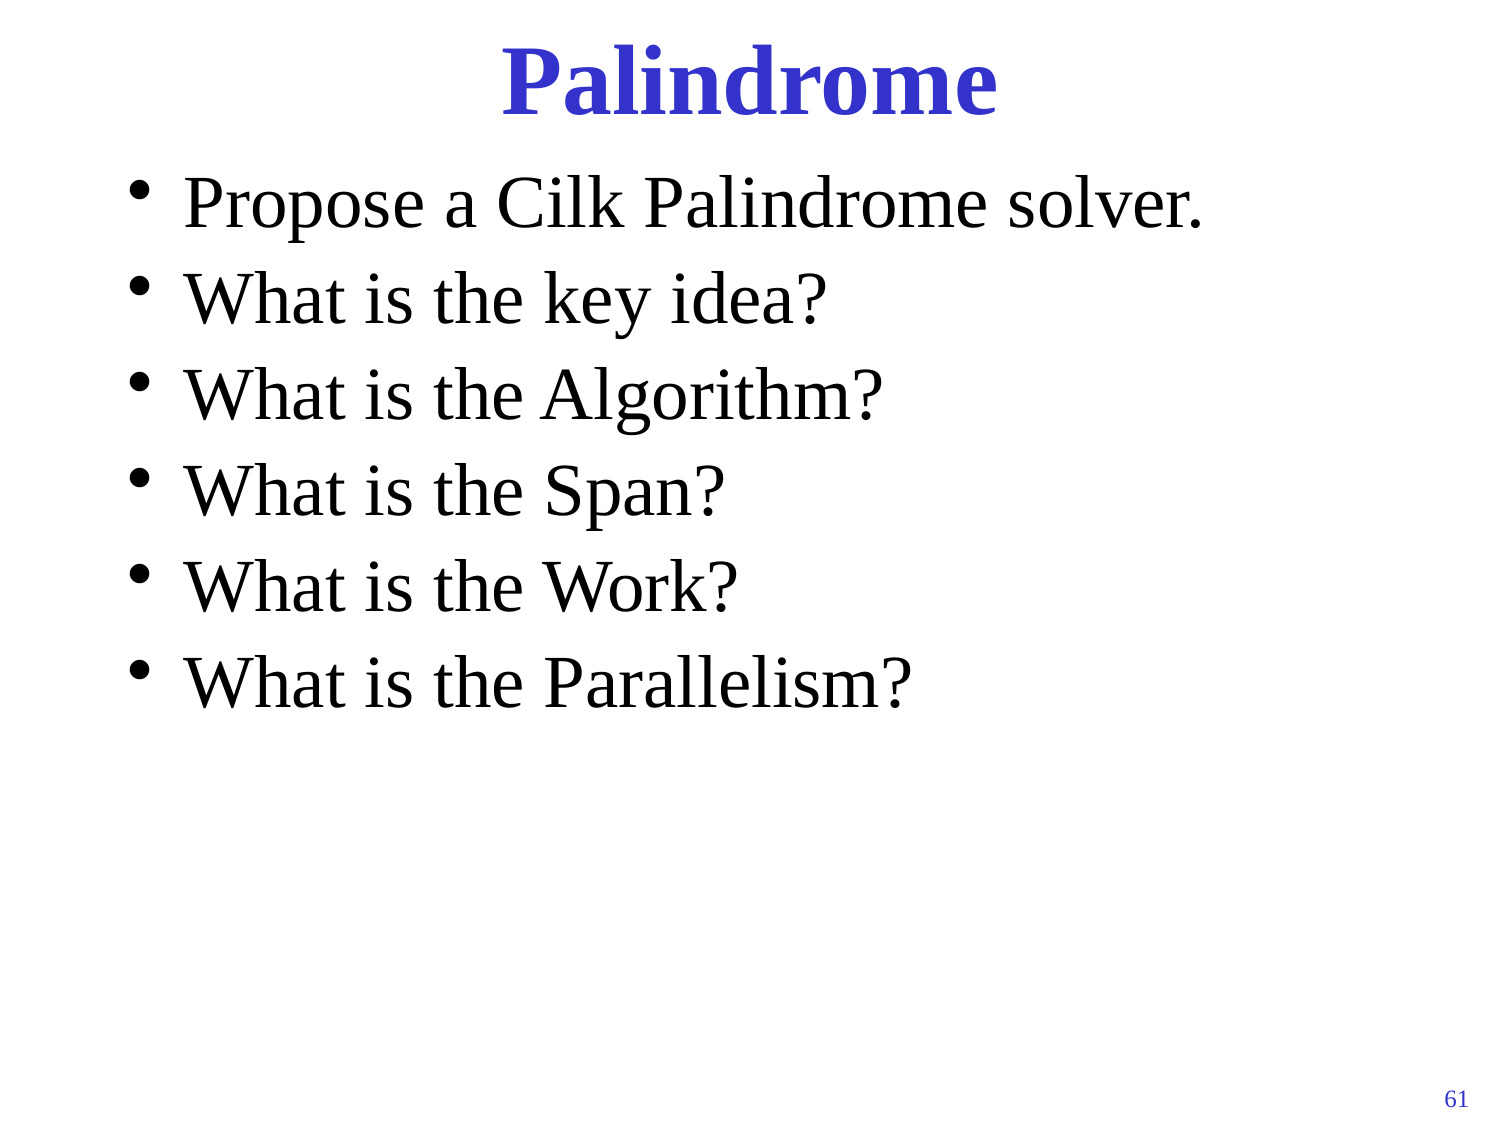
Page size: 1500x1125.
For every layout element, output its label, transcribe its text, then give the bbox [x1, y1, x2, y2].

title Palindrome [0, 0, 1500, 150]
list Propose a Cilk Palindrome solver. What is the key idea? What is the Algorithm? What is the Span? What is the Work? What is the Parallelism? [112, 154, 1388, 752]
slide_number 61 [1109, 1074, 1485, 1125]
